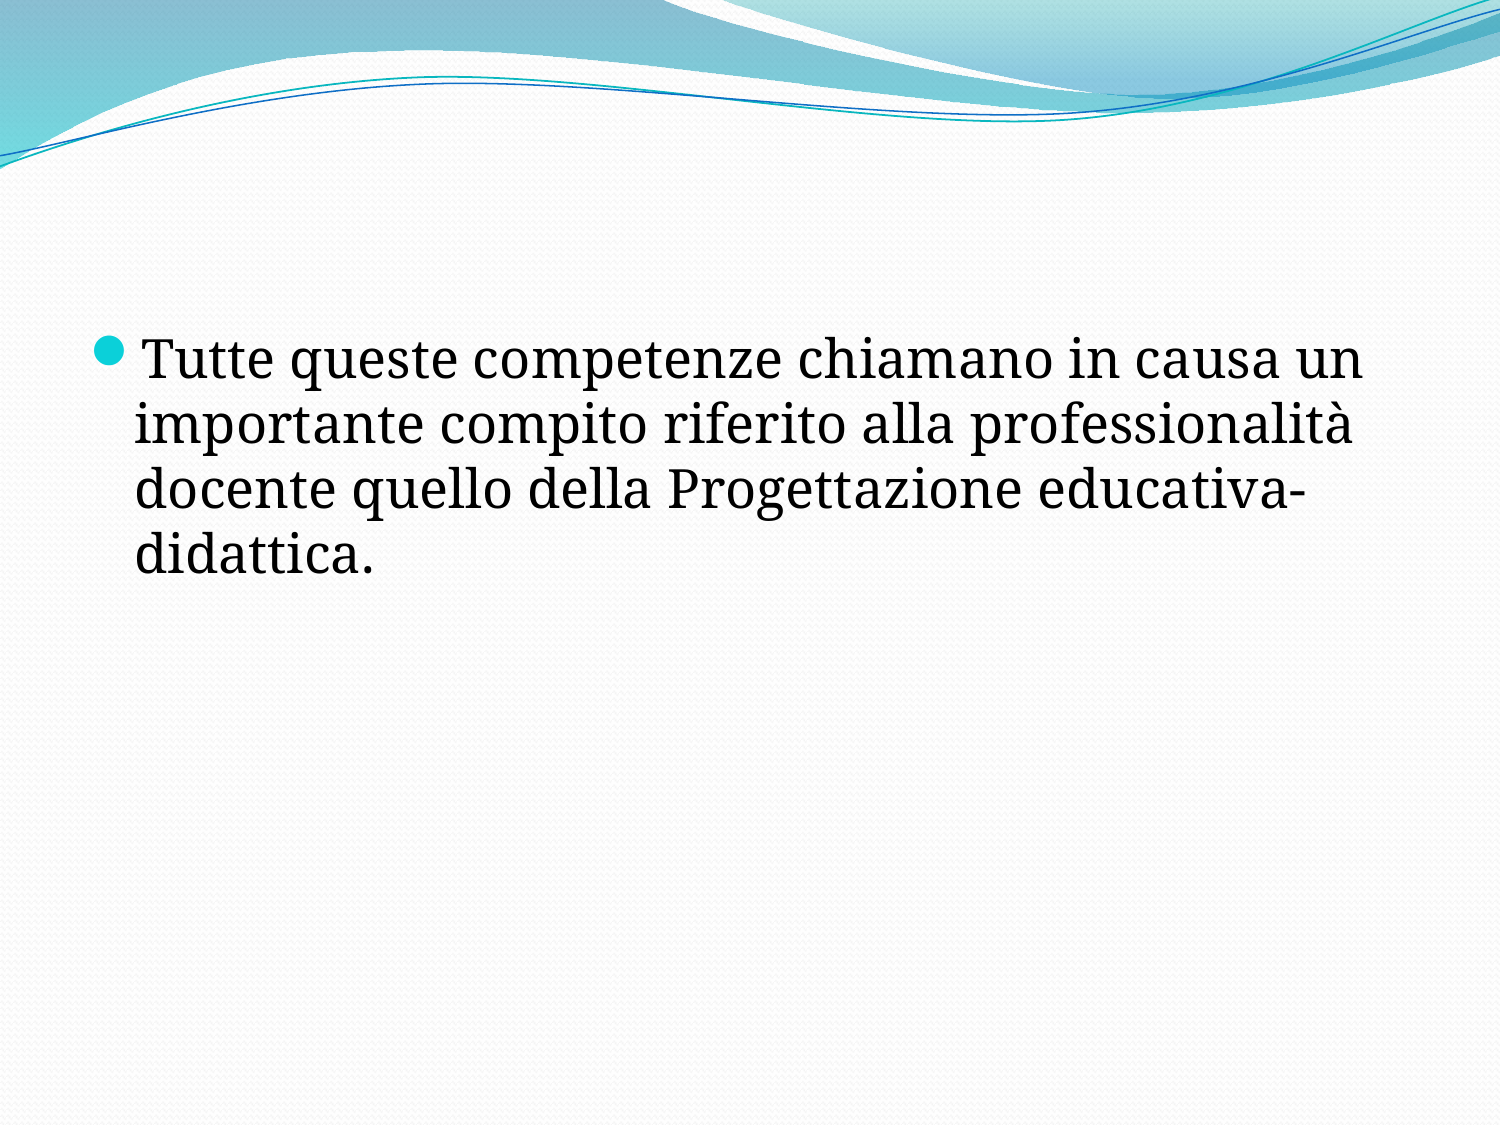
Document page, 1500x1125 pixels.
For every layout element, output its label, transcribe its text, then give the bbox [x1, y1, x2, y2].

list Tutte queste competenze chiamano in causa un importante compito riferito alla professionalità docente quello della Progettazione educativa-didattica. [75, 317, 1425, 1038]
